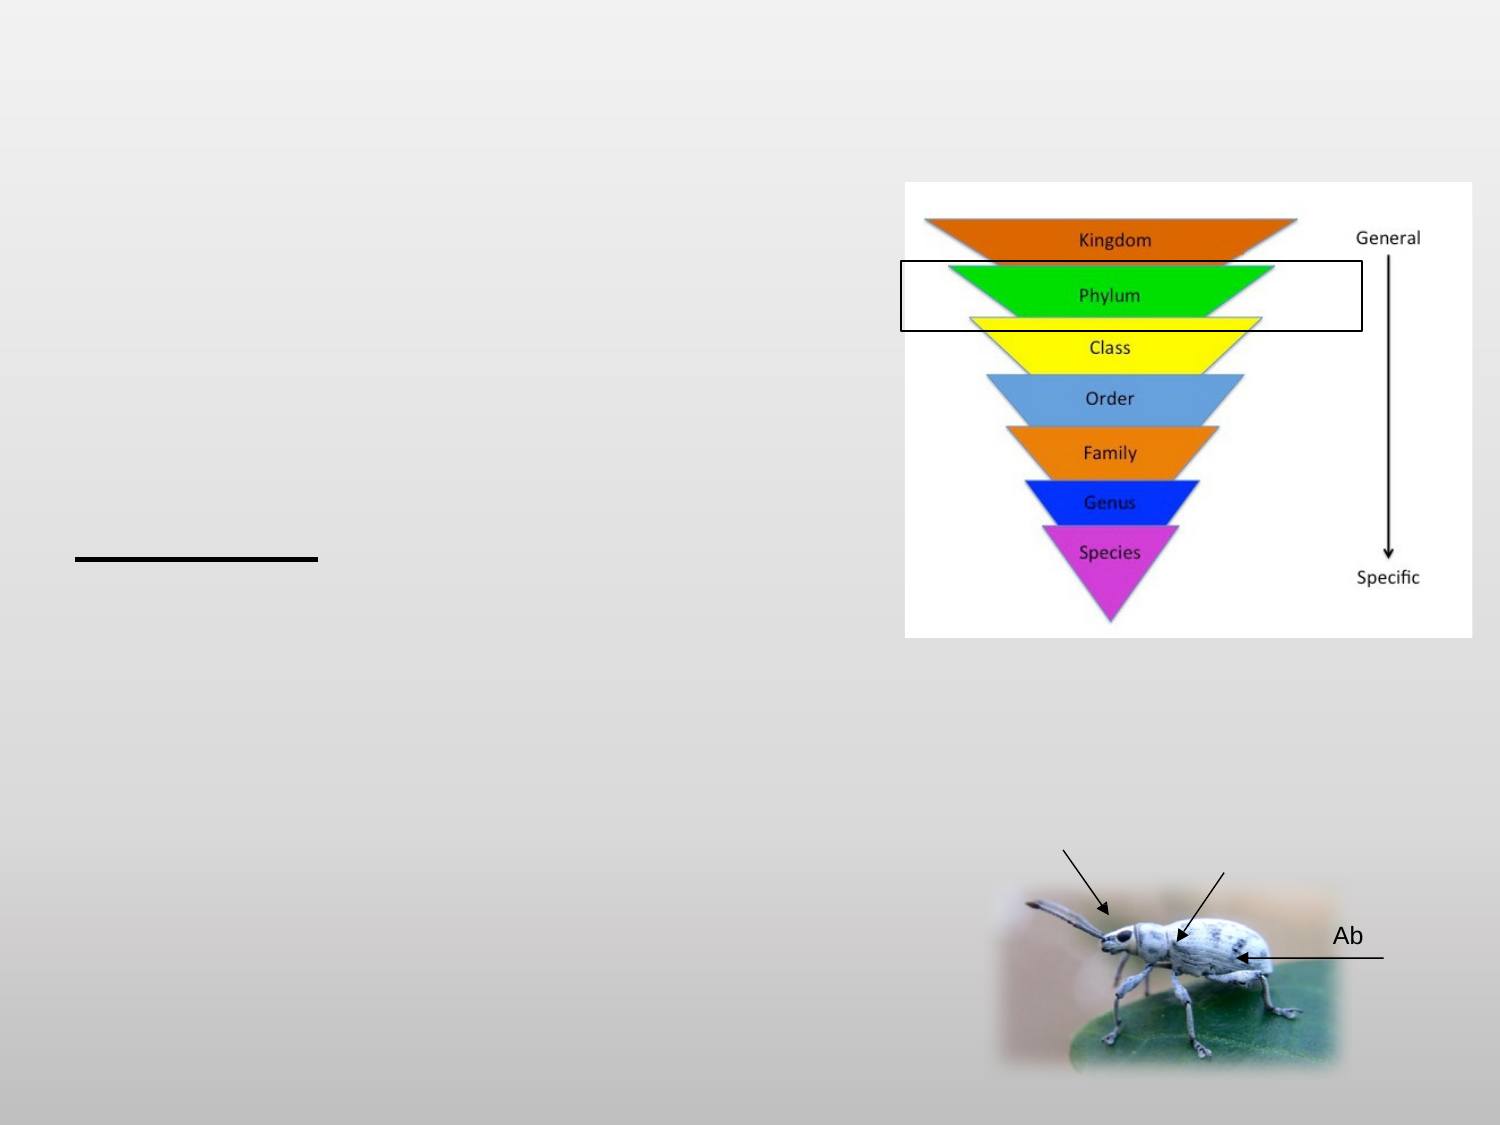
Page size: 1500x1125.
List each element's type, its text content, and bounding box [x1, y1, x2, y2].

picture [0, 0, 1500, 1125]
text_box [1176, 872, 1225, 943]
text_box Ab [1330, 917, 1366, 950]
text_box [1062, 849, 1109, 916]
text_box [900, 260, 1362, 332]
text_box [981, 872, 1355, 1083]
text_box [904, 182, 1473, 638]
text_box [1236, 951, 1384, 965]
